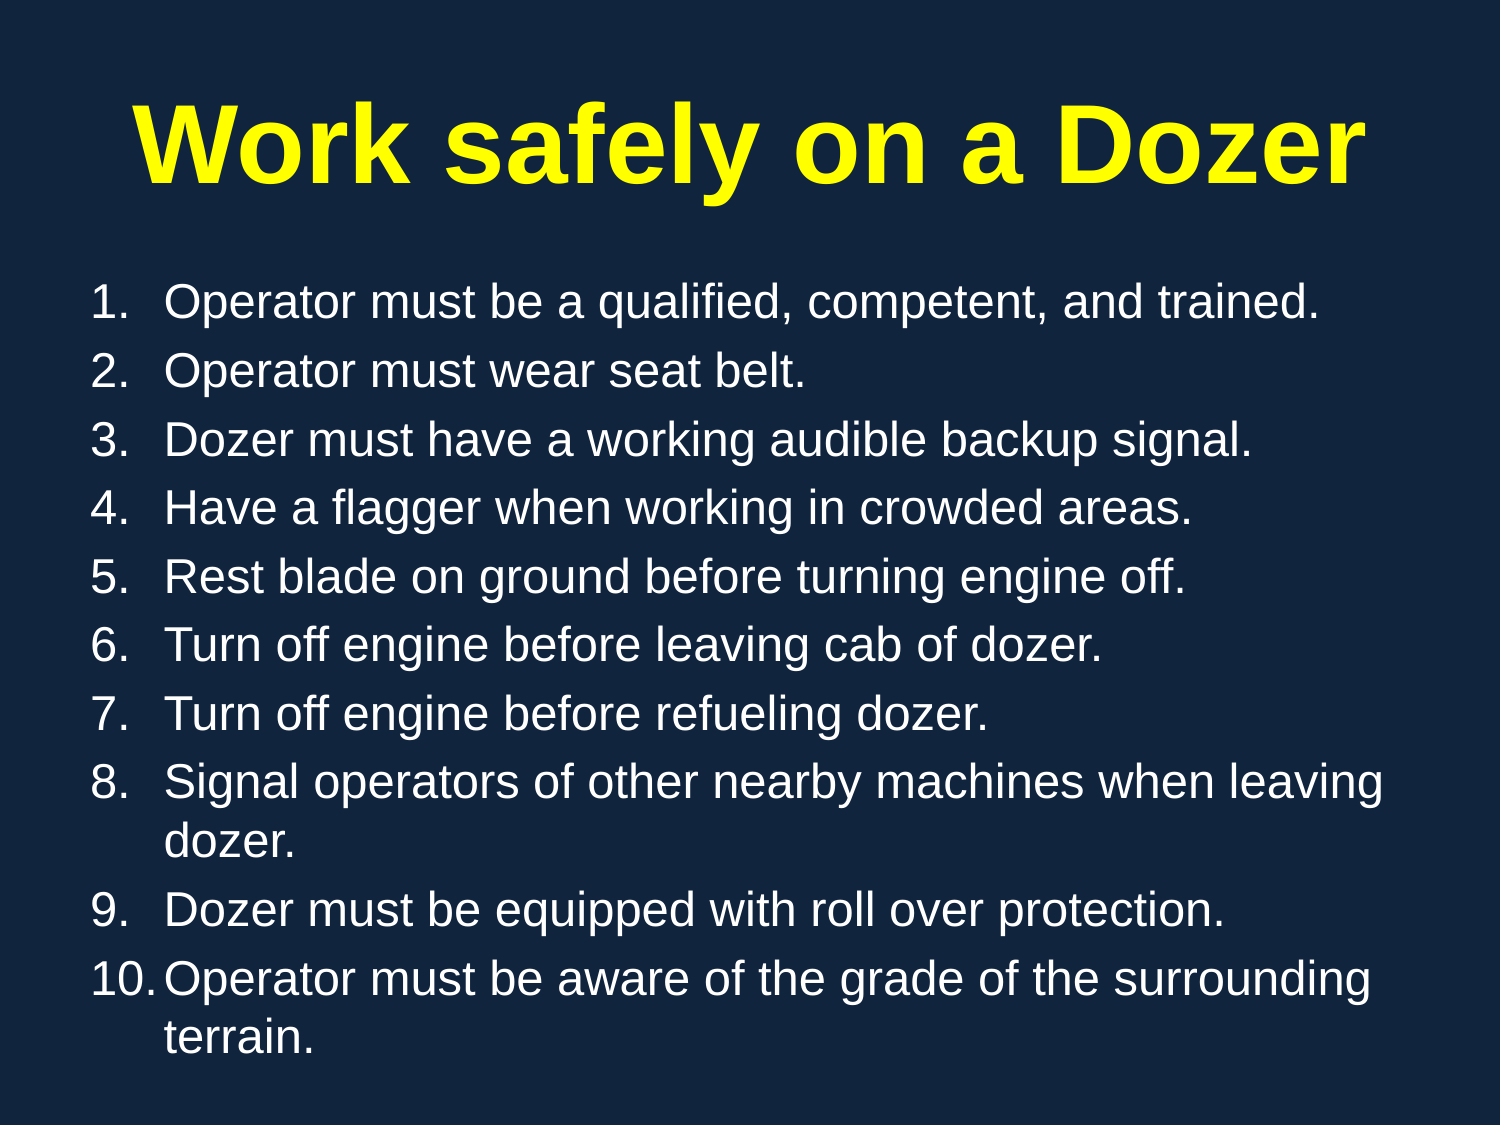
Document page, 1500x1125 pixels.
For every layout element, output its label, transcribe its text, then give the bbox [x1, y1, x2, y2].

list Operator must be a qualified, competent, and trained. Operator must wear seat belt. Dozer must have a working audible backup signal. Have a flagger when working in crowded areas. Rest blade on ground before turning engine off. Turn off engine before leaving cab of dozer. Turn off engine before refueling dozer. Signal operators of other nearby machines when leaving dozer. Dozer must be equipped with roll over protection. Operator must be aware of the grade of the surrounding terrain. [75, 262, 1425, 1075]
title Work safely on a Dozer [75, 45, 1425, 233]
